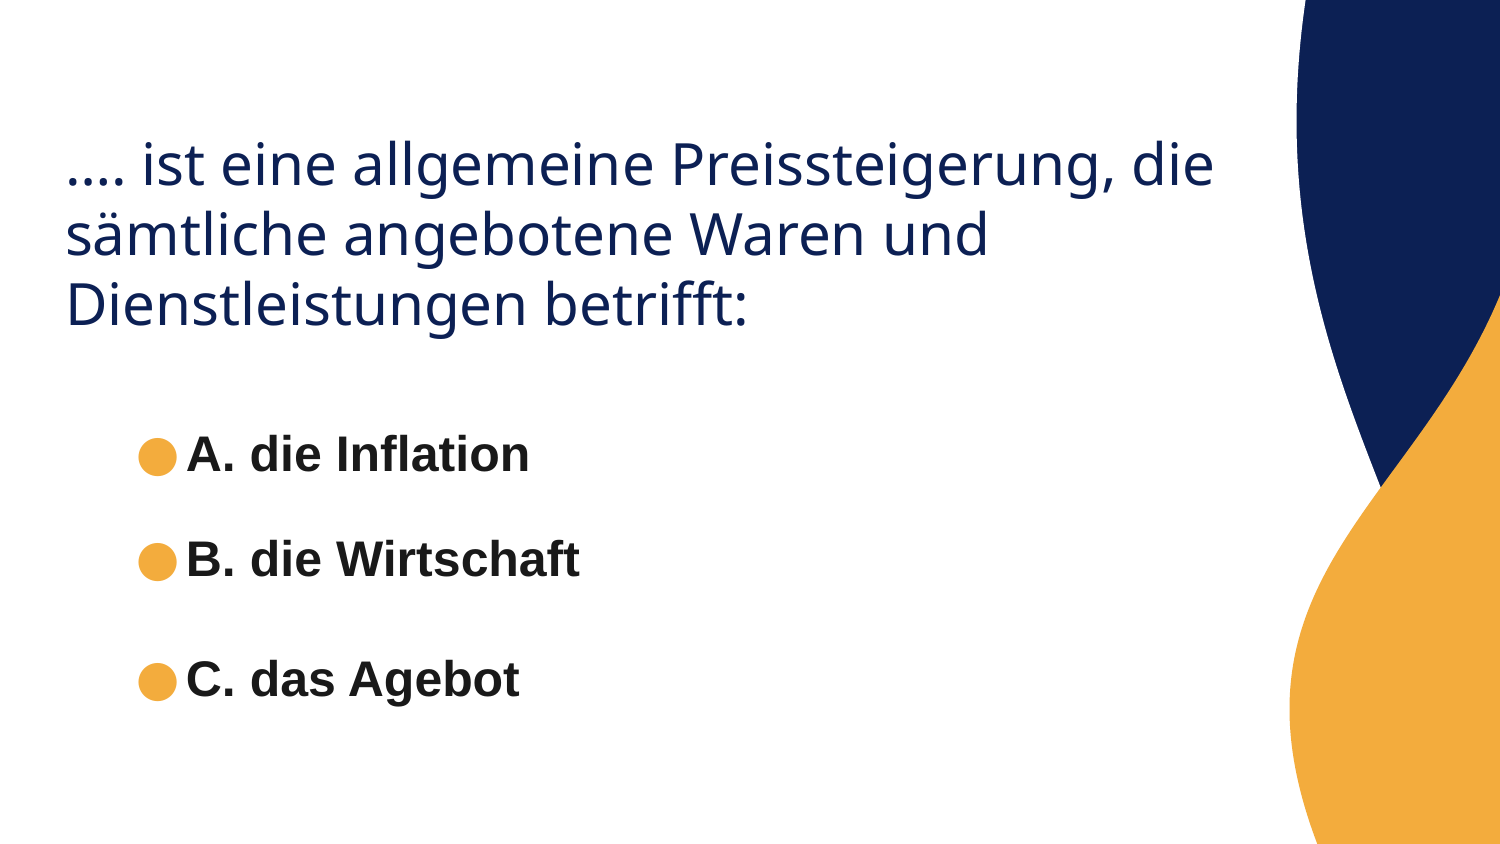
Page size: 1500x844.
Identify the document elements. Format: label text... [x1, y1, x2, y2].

title …. ist eine allgemeine Preissteigerung, die sämtliche angebotene Waren und Dienstleistungen betrifft: [50, 87, 1314, 378]
list A. die Inflation B. die Wirtschaft C. das Agebot [95, 405, 1050, 786]
